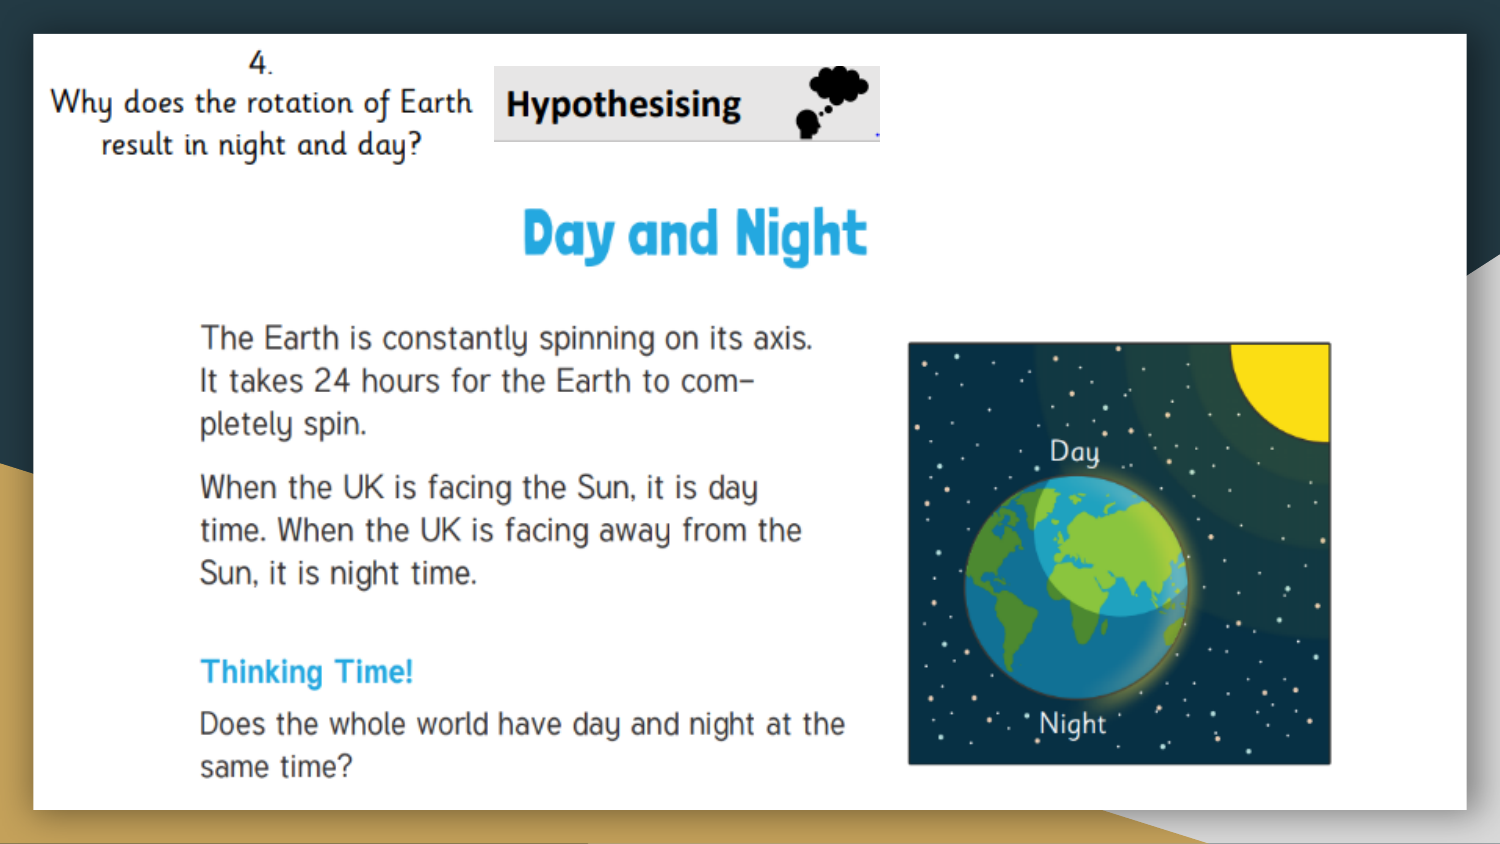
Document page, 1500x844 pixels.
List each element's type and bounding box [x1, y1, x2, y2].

picture [36, 39, 485, 170]
picture [120, 189, 1350, 807]
picture [494, 66, 880, 142]
